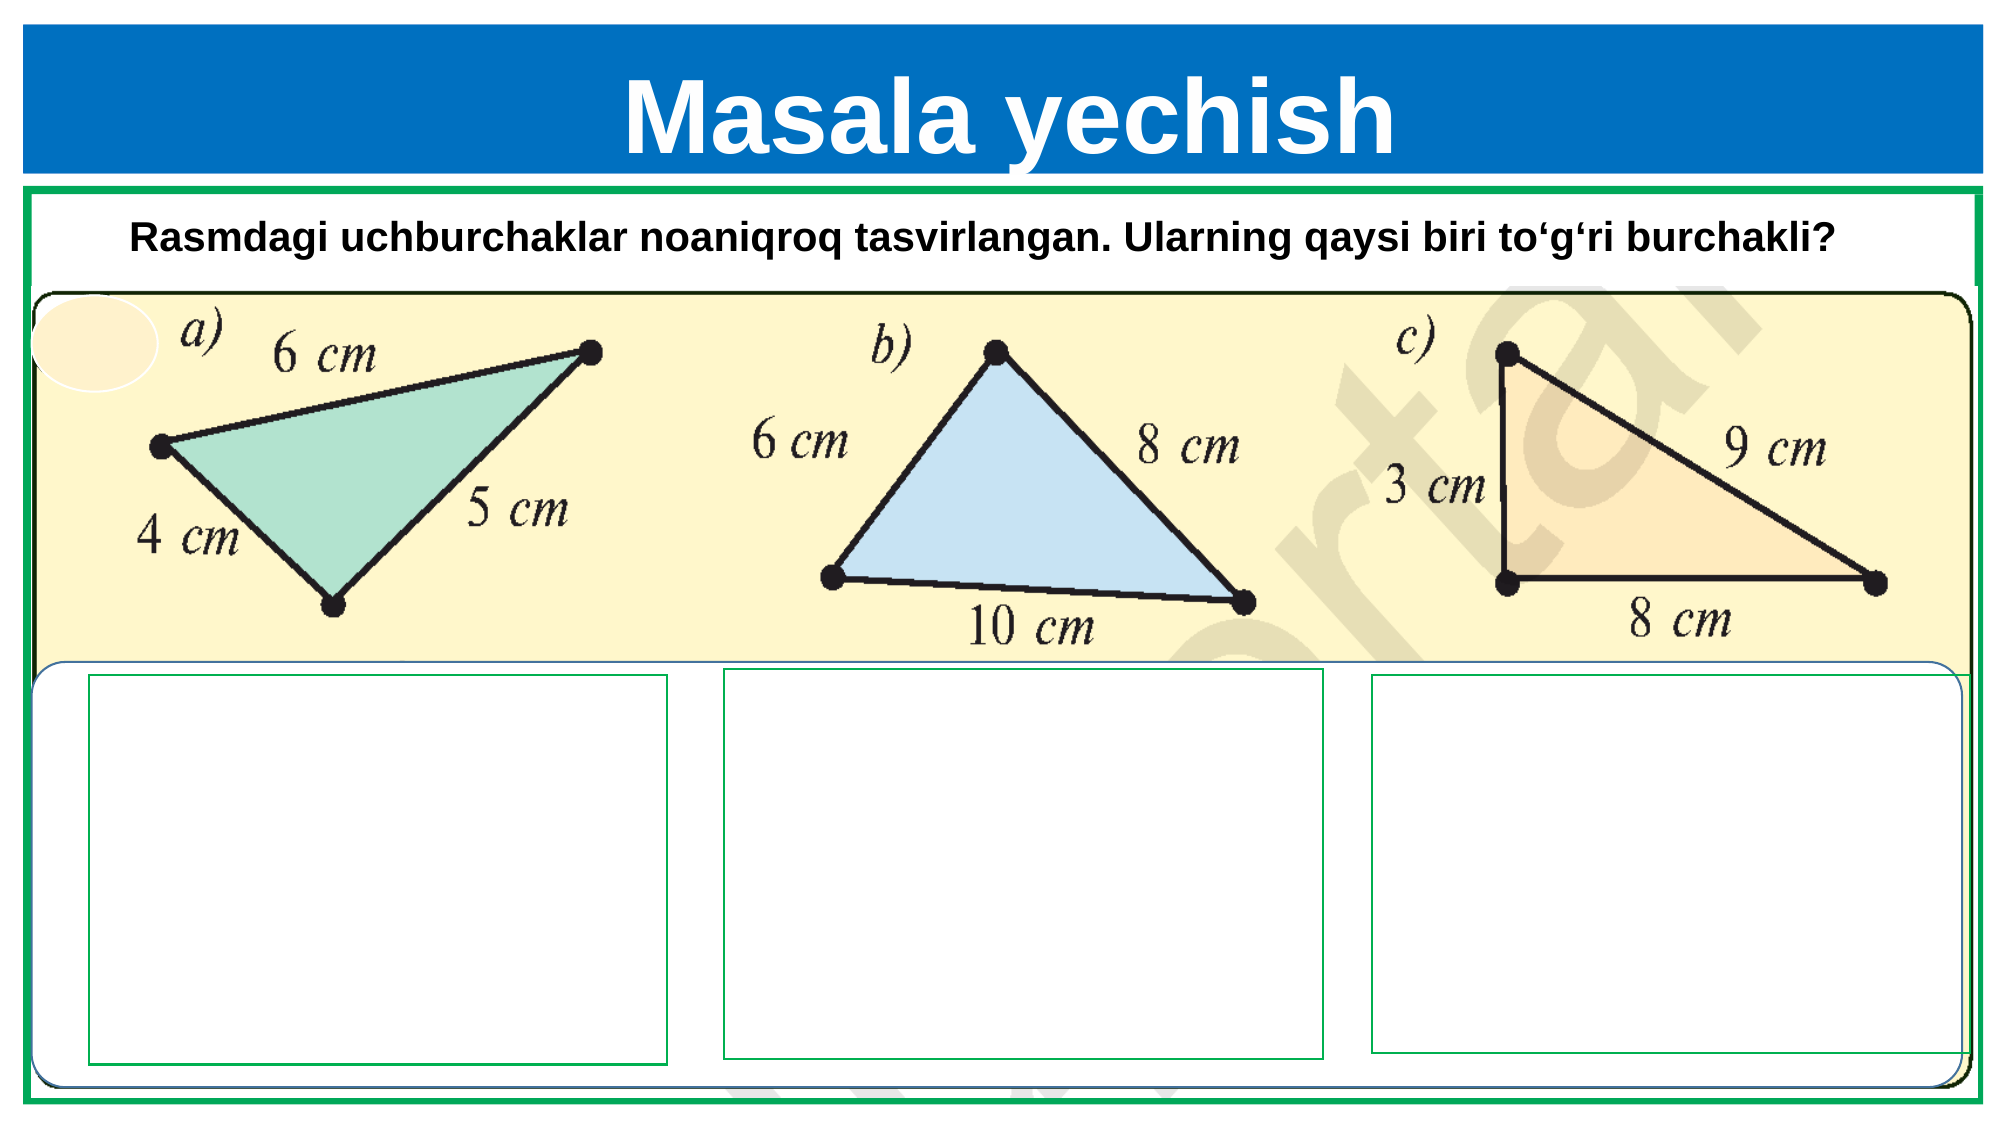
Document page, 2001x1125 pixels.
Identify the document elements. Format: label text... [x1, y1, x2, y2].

text_box Masala yechish [74, 42, 1947, 175]
text_box [23, 24, 1984, 174]
picture [31, 286, 1978, 1098]
text_box Rasmdagi uchburchaklar noaniqroq tasvirlangan. Ularning qaysi biri to‘g‘ri burchakli? [109, 200, 1858, 286]
